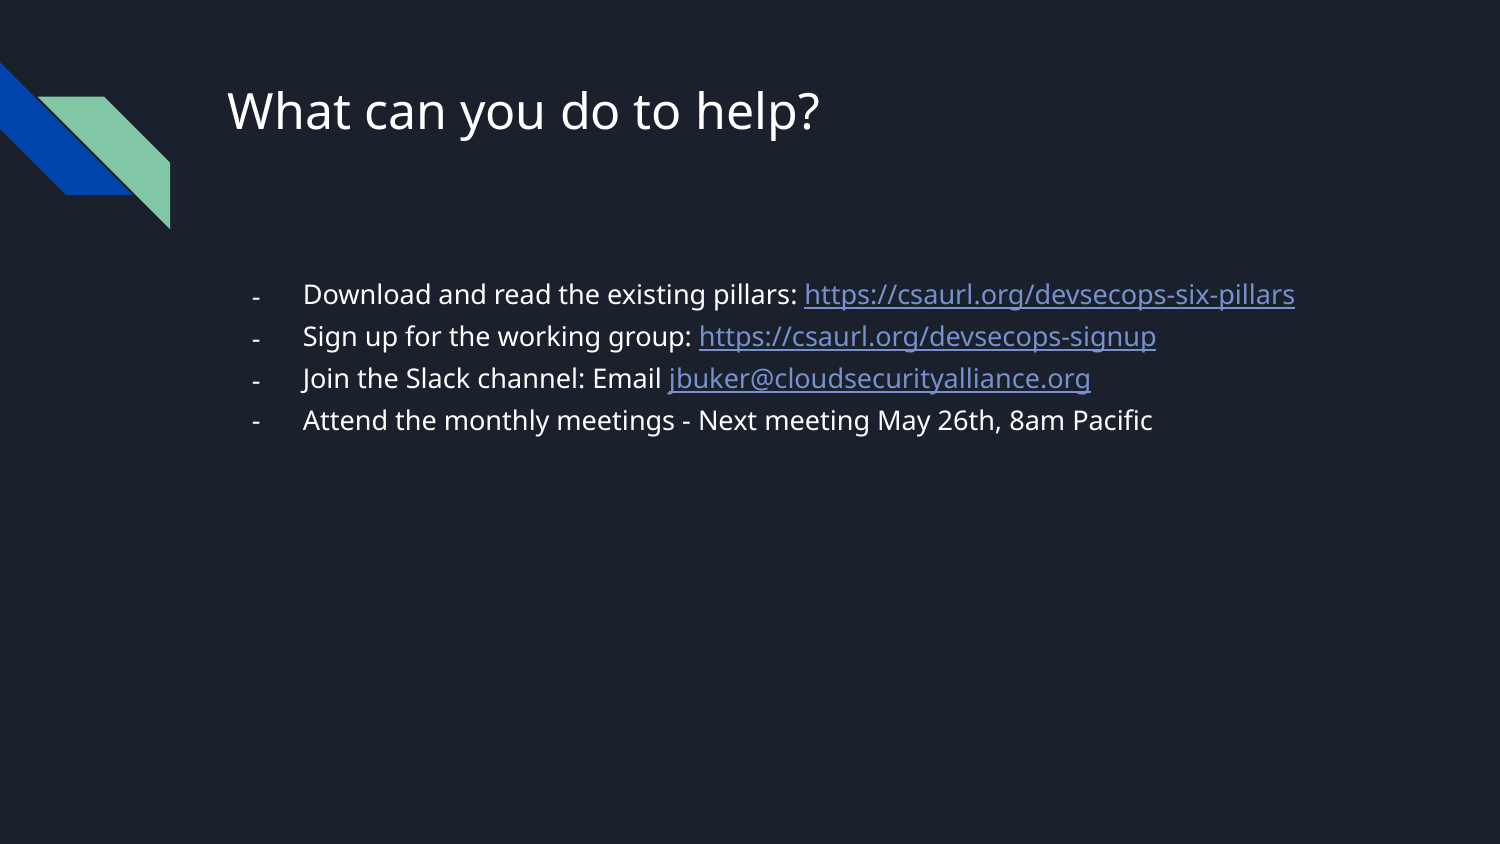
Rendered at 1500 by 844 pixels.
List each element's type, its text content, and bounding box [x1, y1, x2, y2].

title What can you do to help? [212, 64, 1368, 215]
list Download and read the existing pillars: https://csaurl.org/devsecops-six-pillars Sign up for the working group: https://csaurl.org/devsecops-signup Join the Slack channel: Email jbuker@cloudsecurityalliance.org Attend the monthly meetings - Next meeting May 26th, 8am Pacific [212, 257, 1368, 735]
